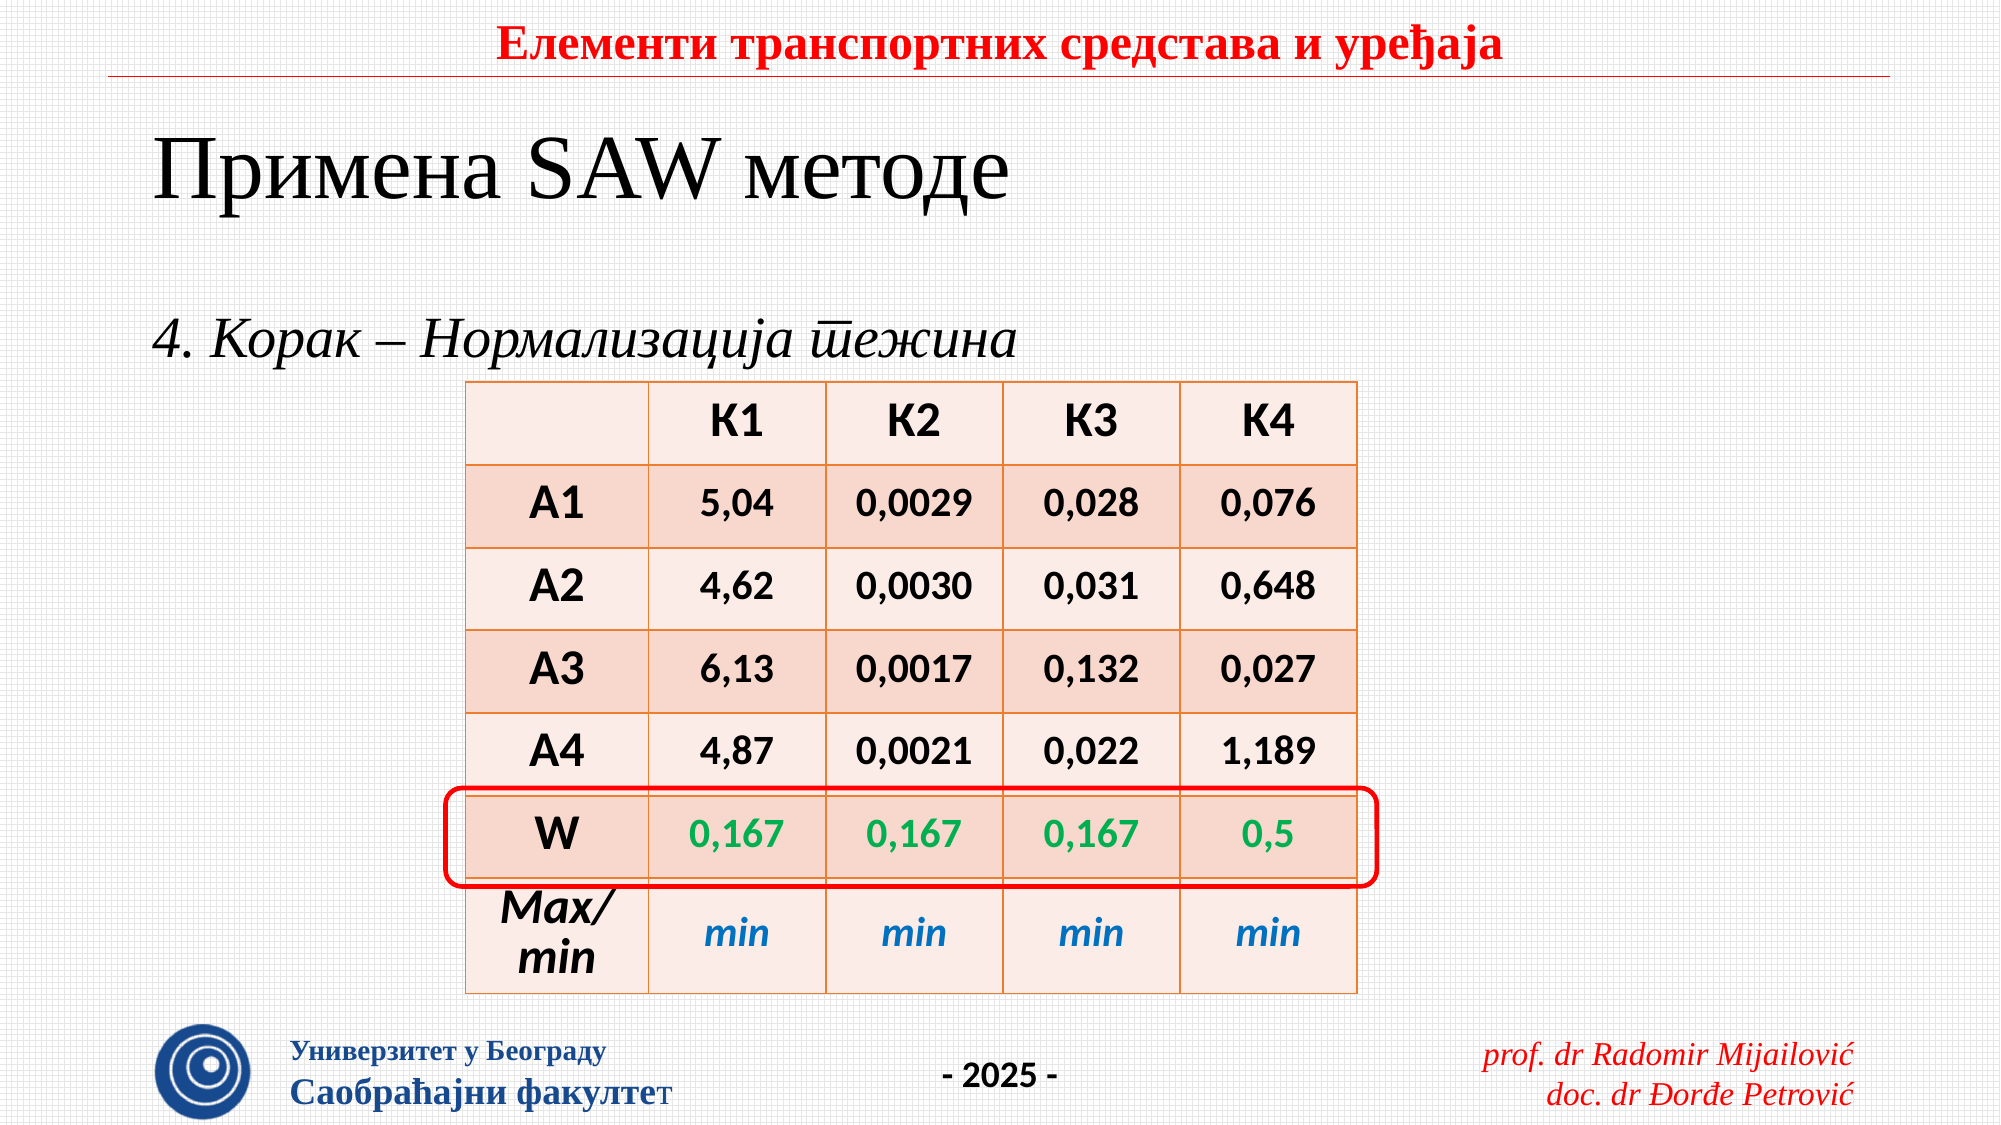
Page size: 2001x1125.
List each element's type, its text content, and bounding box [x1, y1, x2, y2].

table_cell 0,031 [1004, 549, 1179, 629]
title Примена SAW методе [137, 59, 1863, 278]
table_cell 0,022 [1004, 714, 1179, 786]
table_cell A4 [466, 714, 648, 786]
picture [137, 1024, 273, 1121]
table_cell 5,04 [649, 466, 825, 547]
table_cell 1,189 [1181, 714, 1356, 786]
table_header [466, 383, 648, 464]
table_header К2 [827, 383, 1002, 464]
table_cell min [1004, 888, 1179, 993]
table_header К3 [1004, 383, 1179, 464]
table_cell 0,132 [1004, 631, 1179, 712]
table_cell 0,027 [1181, 631, 1356, 712]
list 4. Корак – Нормализација тежина [137, 299, 1863, 1014]
table_cell 0,0029 [827, 466, 1002, 547]
table_cell min [1181, 888, 1356, 993]
table_cell 4,62 [649, 549, 825, 629]
table_cell 0,0021 [827, 714, 1002, 786]
table_header К1 [649, 383, 825, 464]
table_cell 0,076 [1181, 466, 1356, 547]
table_cell Max/min [466, 888, 648, 993]
table_header K4 [1181, 383, 1356, 464]
text_box [444, 786, 1378, 888]
table_cell А2 [466, 549, 648, 629]
table_cell 4,87 [649, 714, 825, 786]
table_cell 0,028 [1004, 466, 1179, 547]
table_cell 0,648 [1181, 549, 1356, 629]
table_cell min [827, 888, 1002, 993]
table_cell А1 [466, 466, 648, 547]
table_cell min [649, 888, 825, 993]
table_cell А3 [466, 631, 648, 712]
table_cell 0,0017 [827, 631, 1002, 712]
table_cell 0,0030 [827, 549, 1002, 629]
table_cell 6,13 [649, 631, 825, 712]
